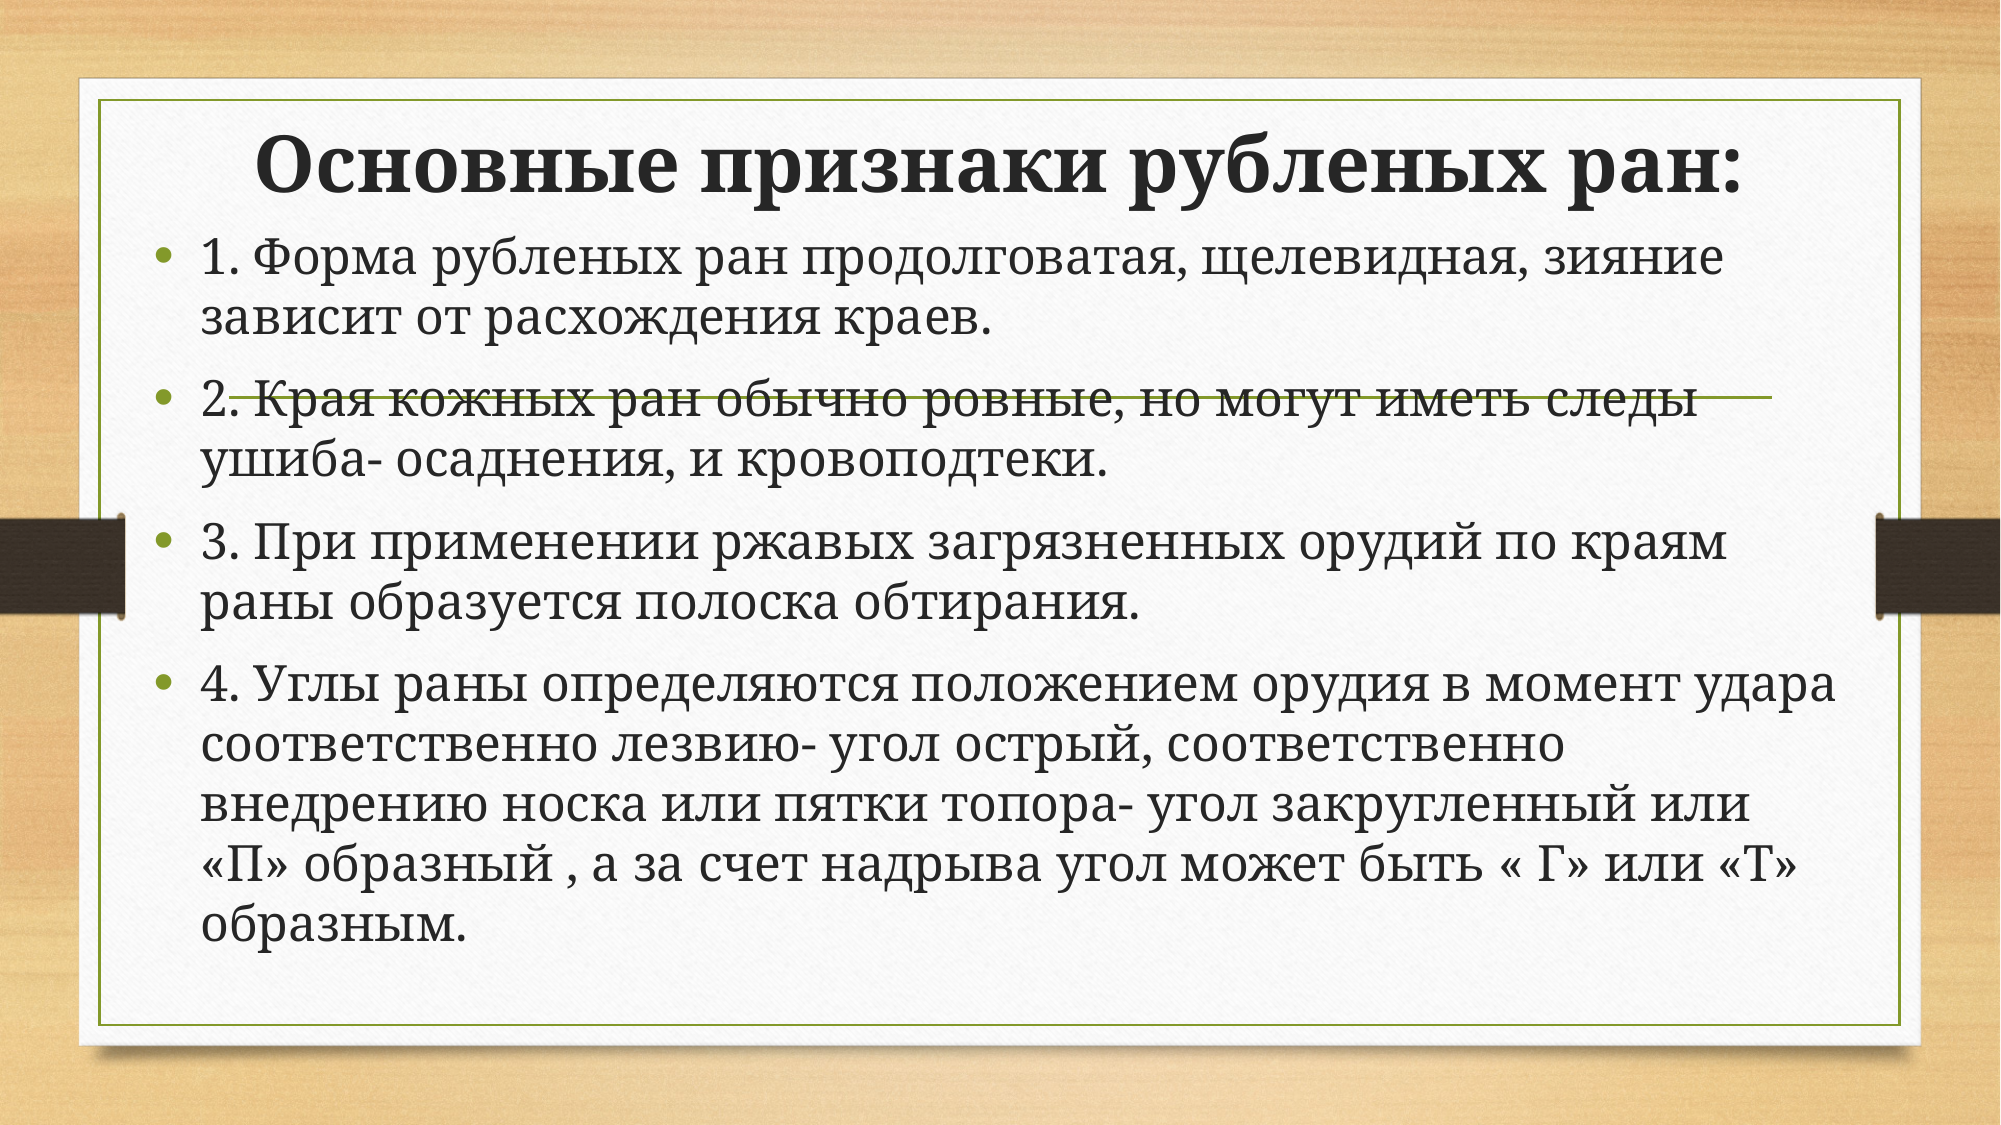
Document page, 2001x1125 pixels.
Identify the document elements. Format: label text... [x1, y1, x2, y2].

list 1. Форма рубленых ран продолговатая, щелевидная, зияние зависит от расхождения краев. 2. Края кожных ран обычно ровные, но могут иметь следы ушиба- осаднения, и кровоподтеки. 3. При применении ржавых загрязненных орудий по краям раны образуется полоска обтирания. 4. Углы раны определяются положением орудия в момент удара соответственно лезвию- угол острый, соответственно внедрению носка или пятки топора- угол закругленный или «П» образный , а за счет надрыва угол может быть « Г» или «Т» образным. [138, 216, 1858, 1020]
picture [0, 0, 2001, 1125]
title Основные признаки рубленых ран: [212, 105, 1788, 216]
